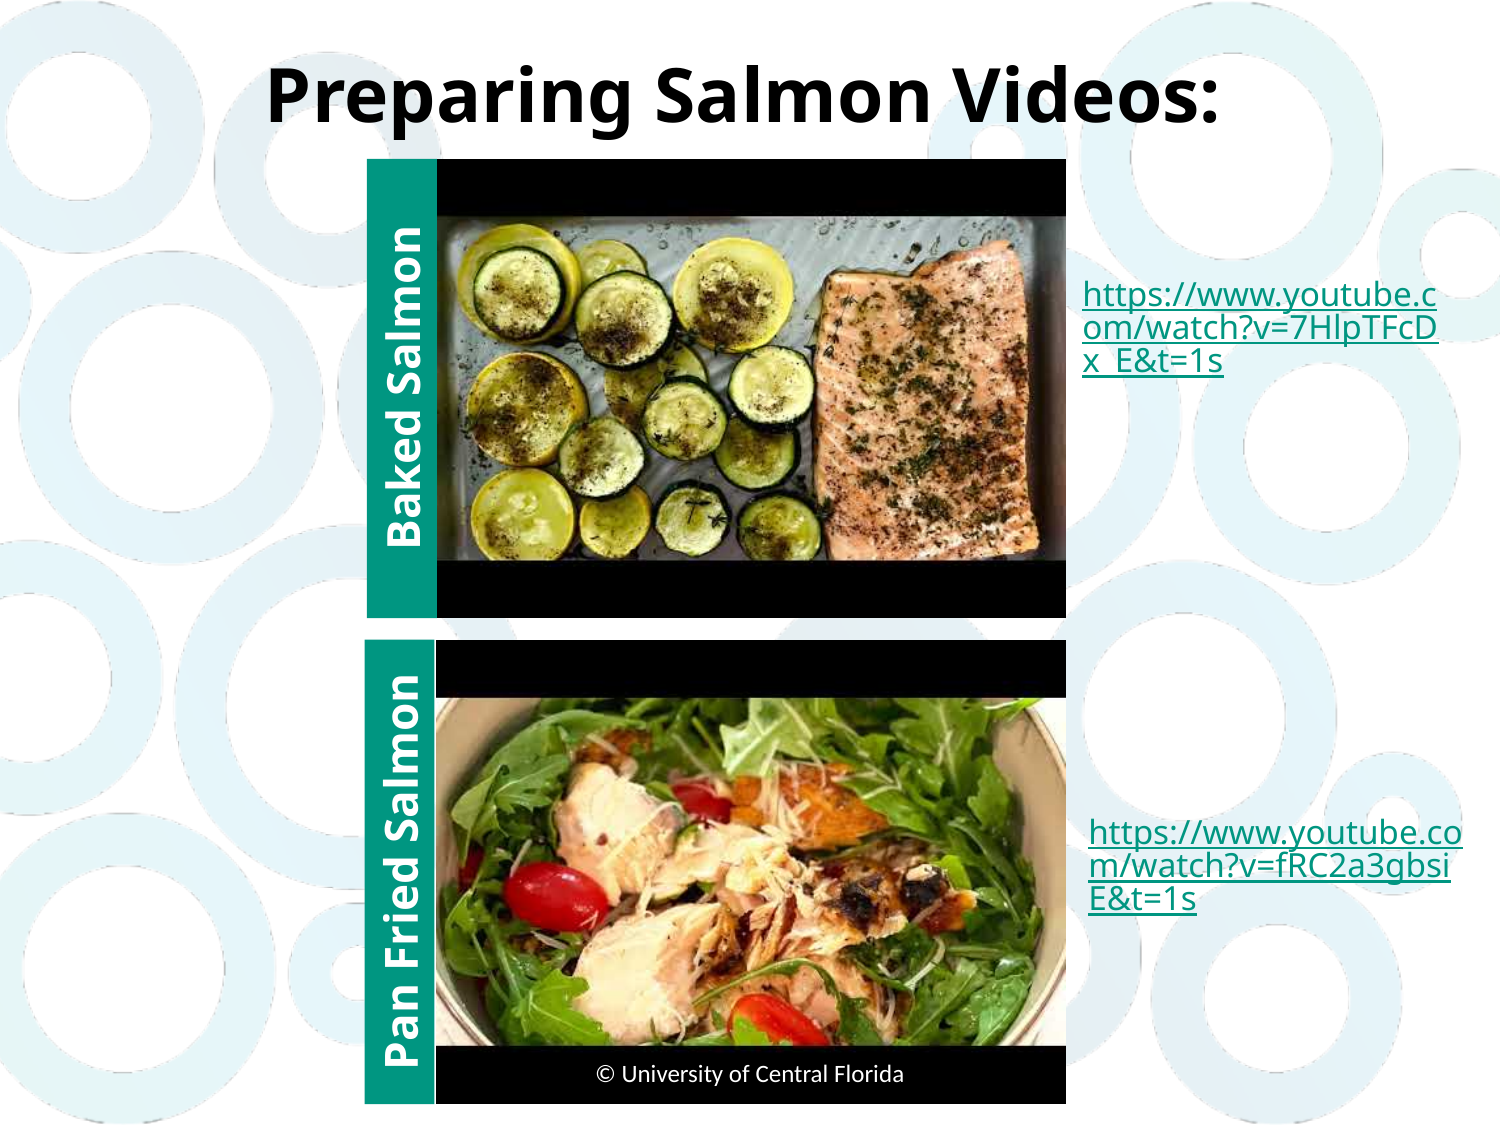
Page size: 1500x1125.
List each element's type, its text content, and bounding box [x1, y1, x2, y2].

text_box Preparing Salmon Videos: [51, 50, 1436, 87]
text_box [436, 158, 1067, 618]
text_box Pan Fried Salmon [364, 1038, 435, 1105]
picture [0, 1, 1500, 1124]
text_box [435, 639, 1067, 1104]
